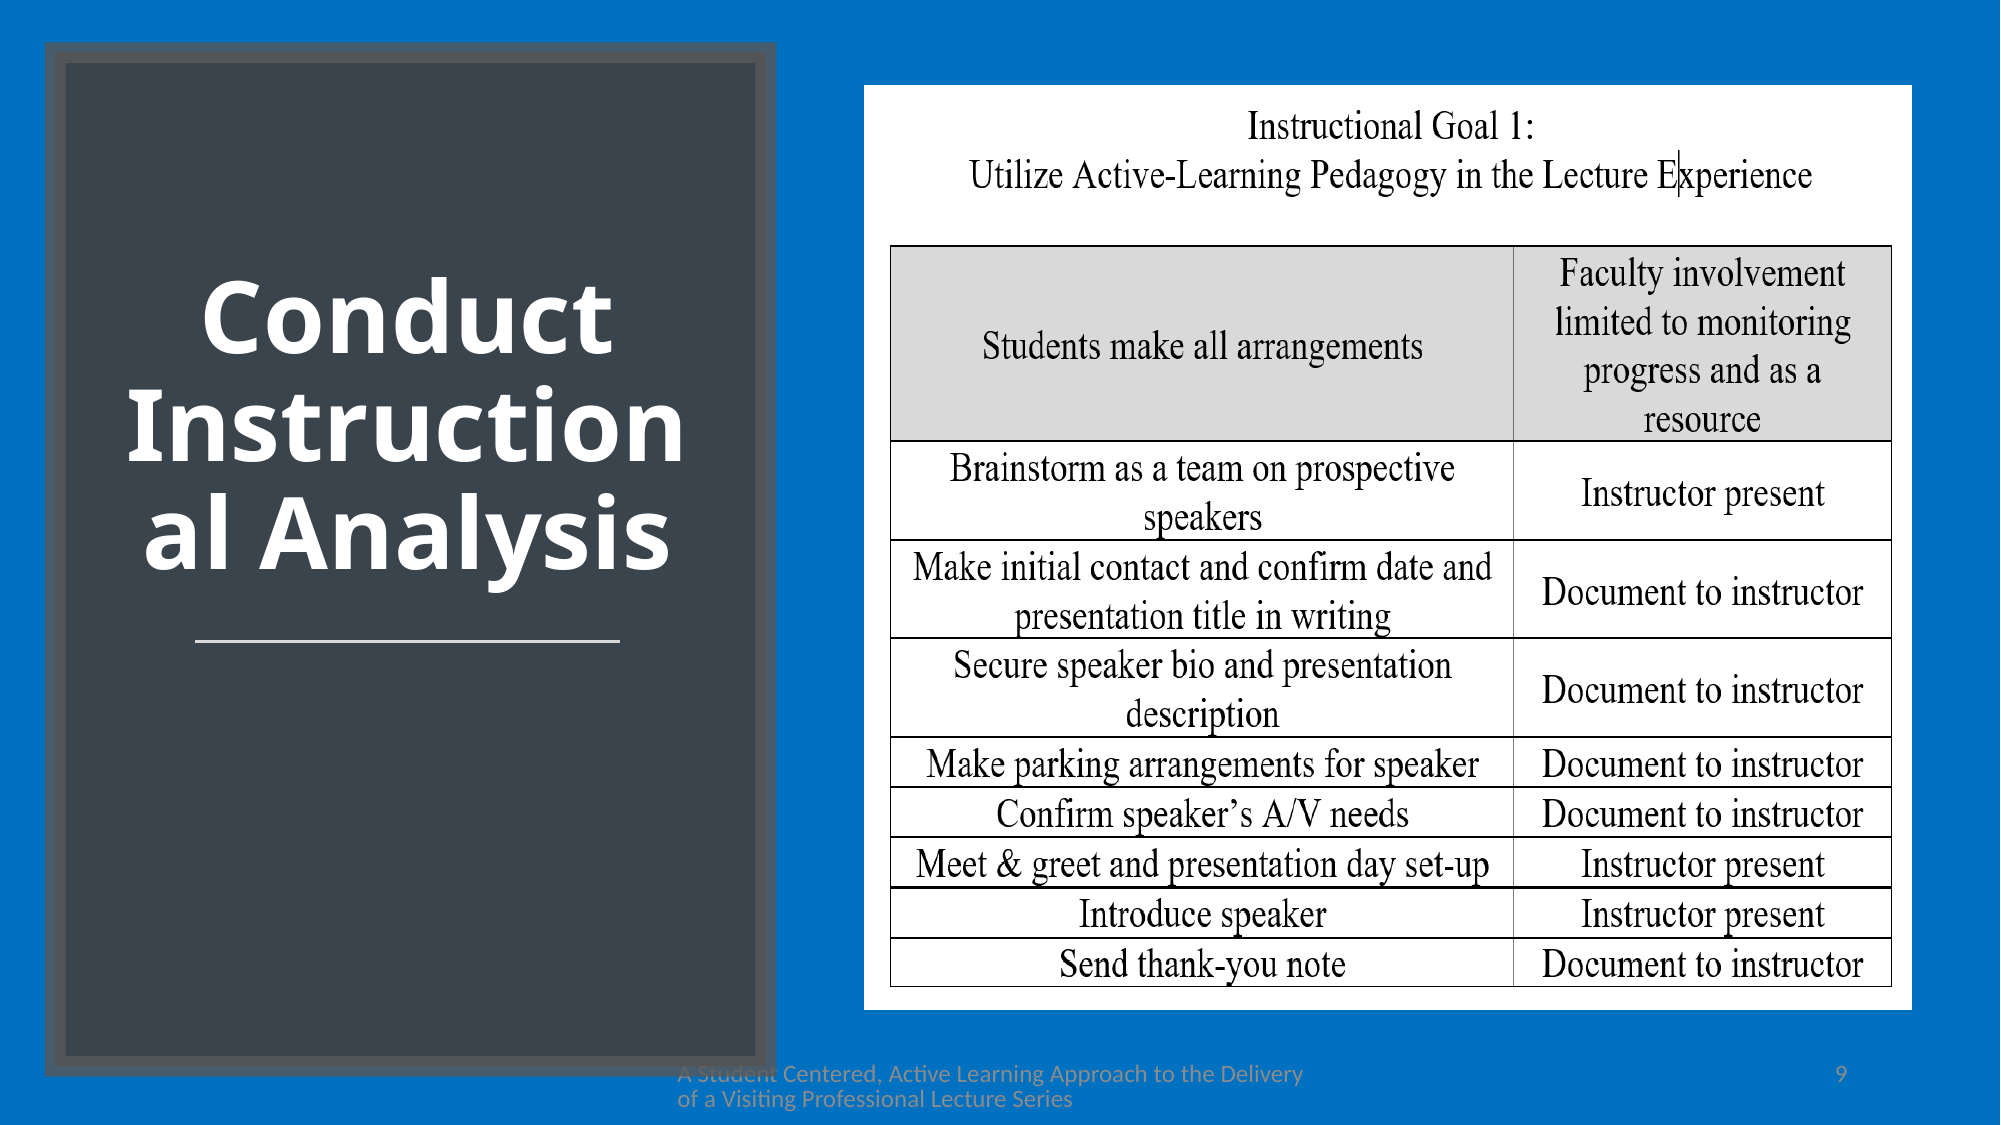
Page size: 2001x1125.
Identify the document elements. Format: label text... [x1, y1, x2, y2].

footer A Student Centered, Active Learning Approach to the Delivery of a Visiting Professional Lecture Series [662, 1042, 1338, 1103]
text_box [54, 52, 767, 1067]
title Conduct Instructional Analysis [107, 233, 708, 599]
picture [864, 85, 1912, 1010]
slide_number 9 [1412, 1042, 1863, 1103]
